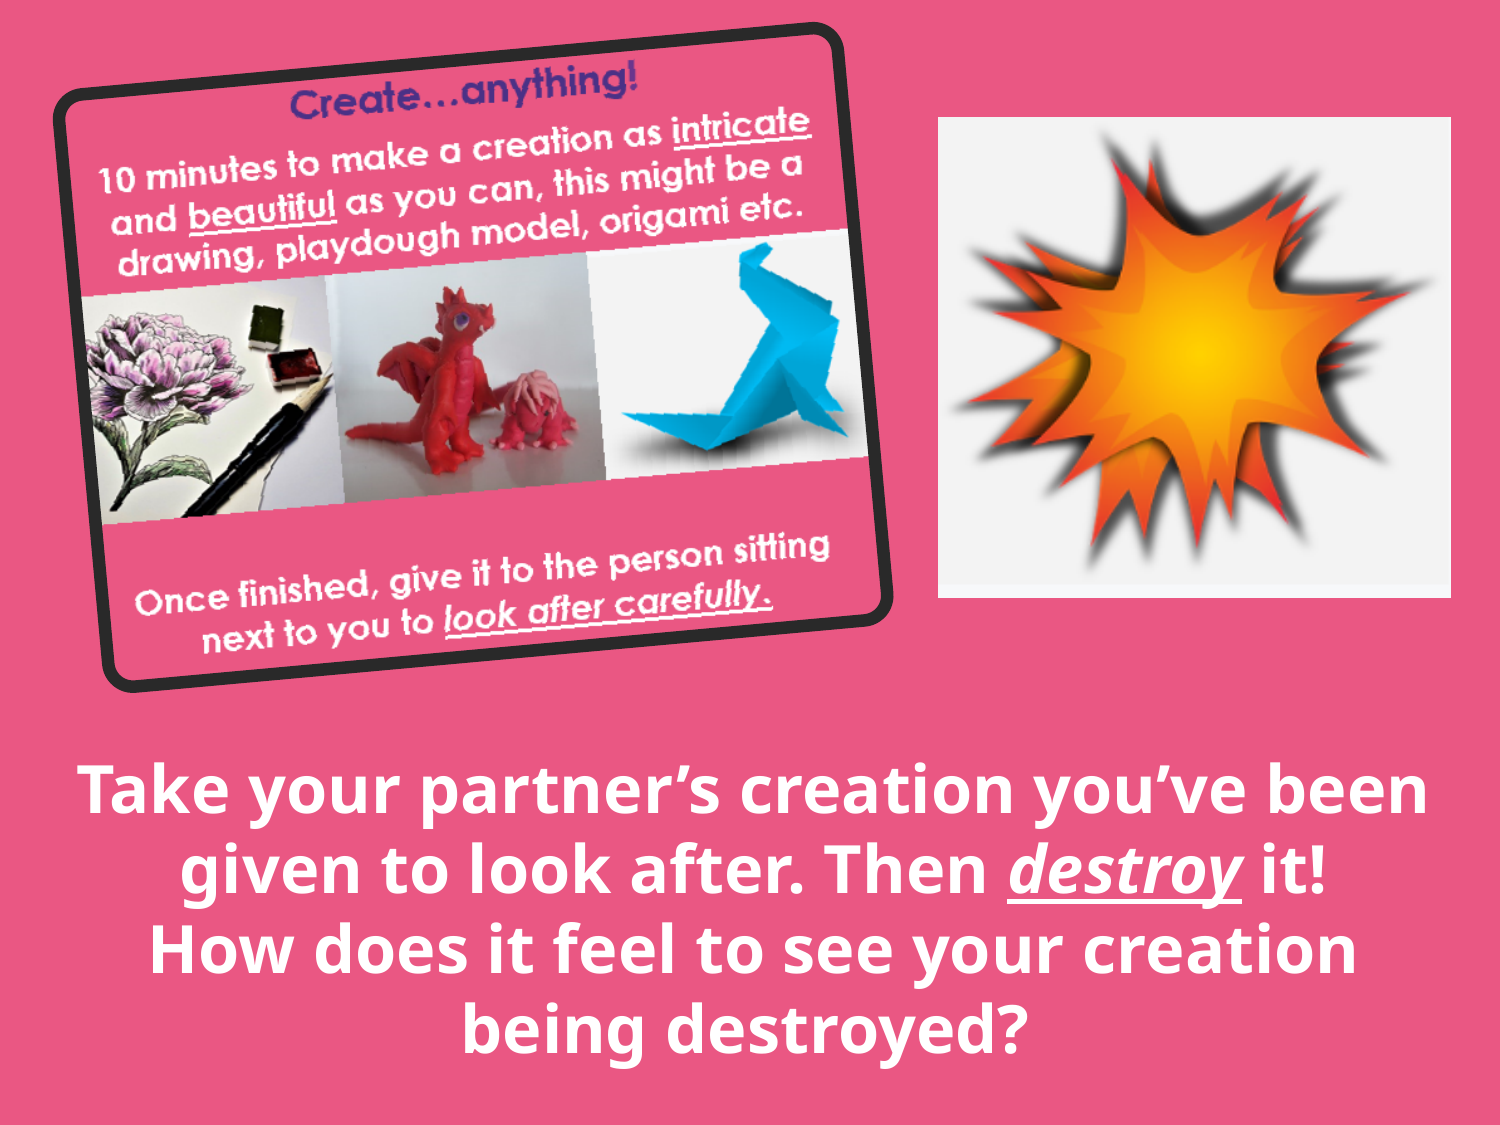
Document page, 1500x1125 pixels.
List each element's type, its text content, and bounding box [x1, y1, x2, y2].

text_box Take your partner’s creation you’ve been given to look after. Then destroy it! How does it feel to see your creation being destroyed? [56, 739, 1451, 1075]
picture [66, 36, 880, 679]
picture [938, 117, 1452, 598]
